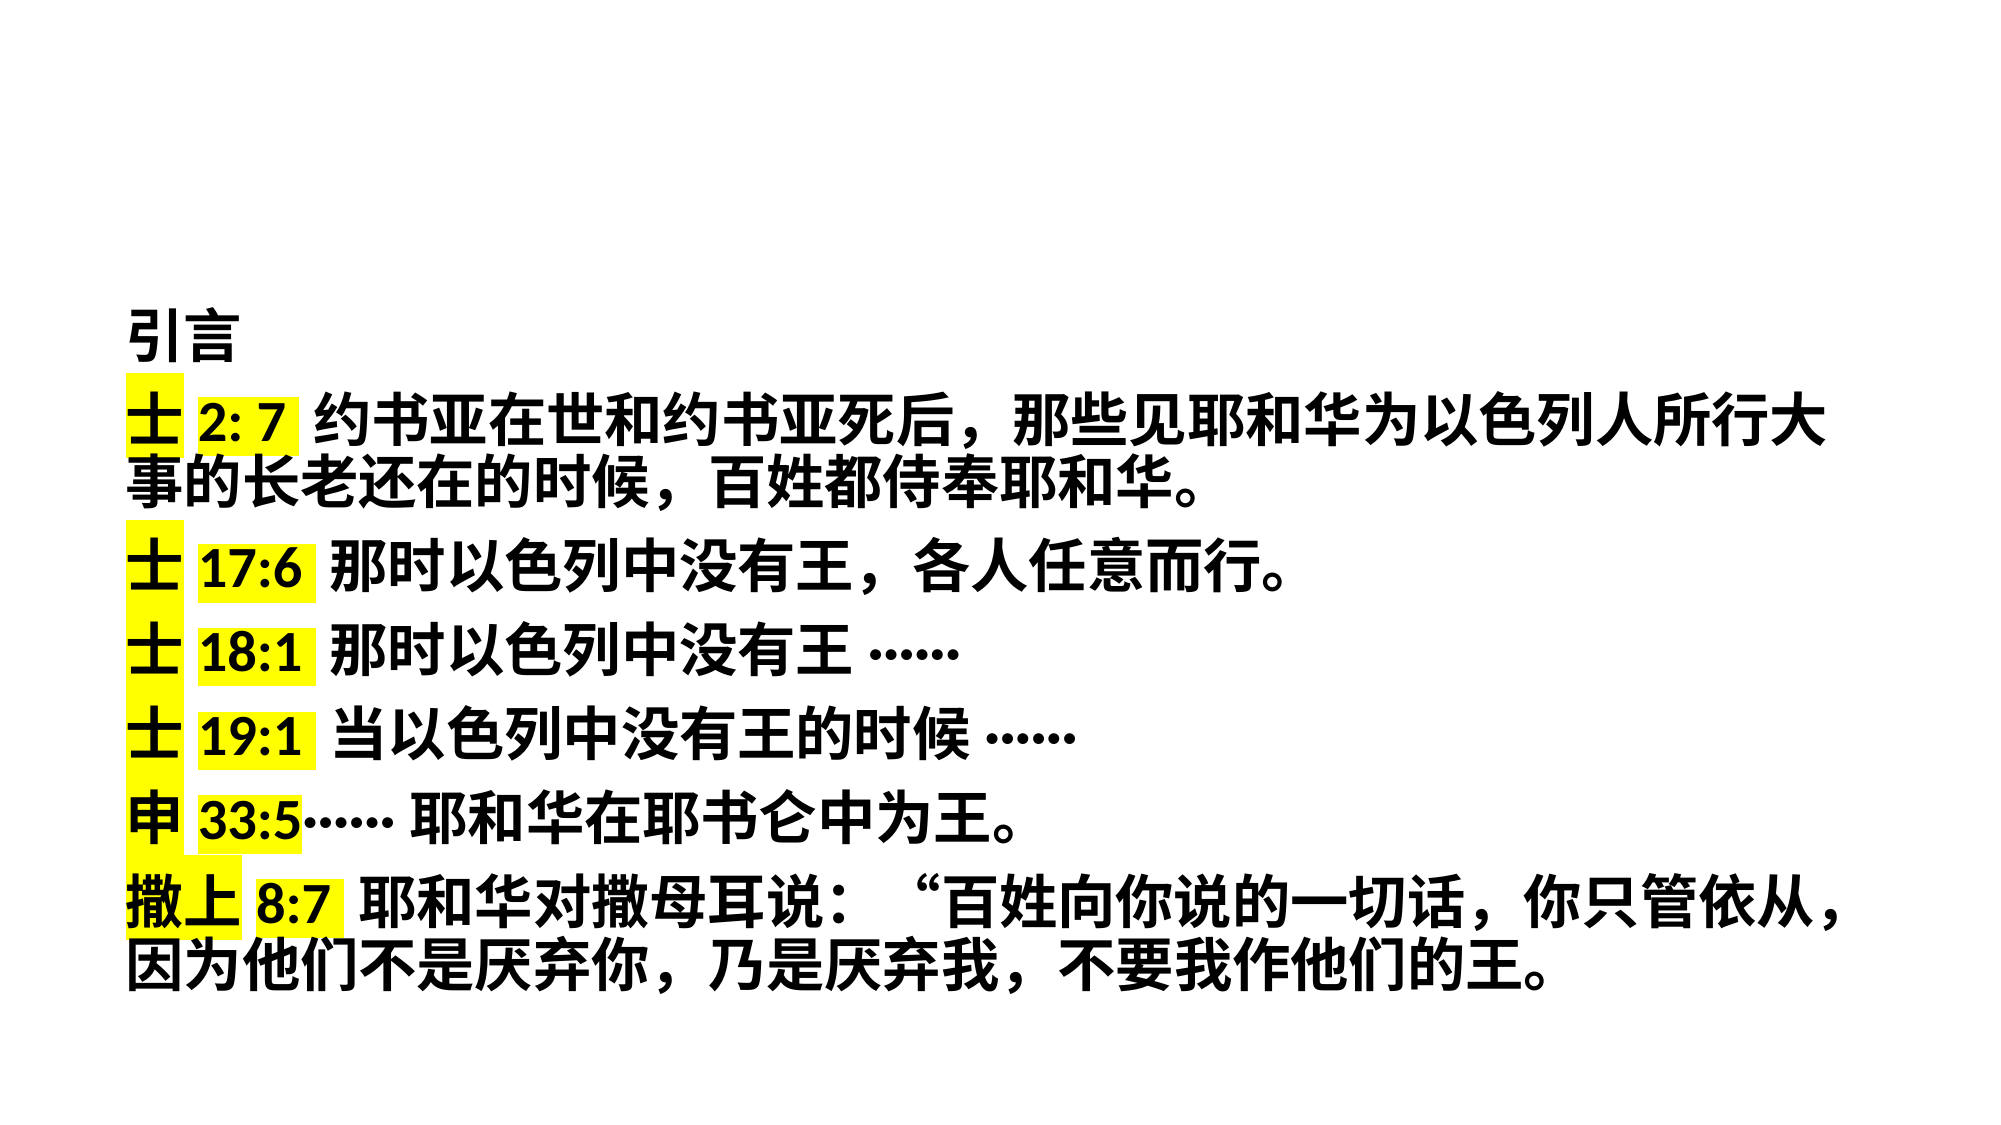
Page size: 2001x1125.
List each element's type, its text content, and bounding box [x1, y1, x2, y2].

list 引言 士2: 7 约书亚在世和约书亚死后，那些见耶和华为以色列人所行大事的长老还在的时候，百姓都侍奉耶和华。 士17:6 那时以色列中没有王，各人任意而行。 士18:1 那时以色列中没有王······ 士19:1 当以色列中没有王的时候······ 申33:5······耶和华在耶书仑中为王。 撒上8:7 耶和华对撒母耳说：“百姓向你说的一切话，你只管依从，因为他们不是厌弃你，乃是厌弃我，不要我作他们的王。 [110, 299, 1874, 1049]
